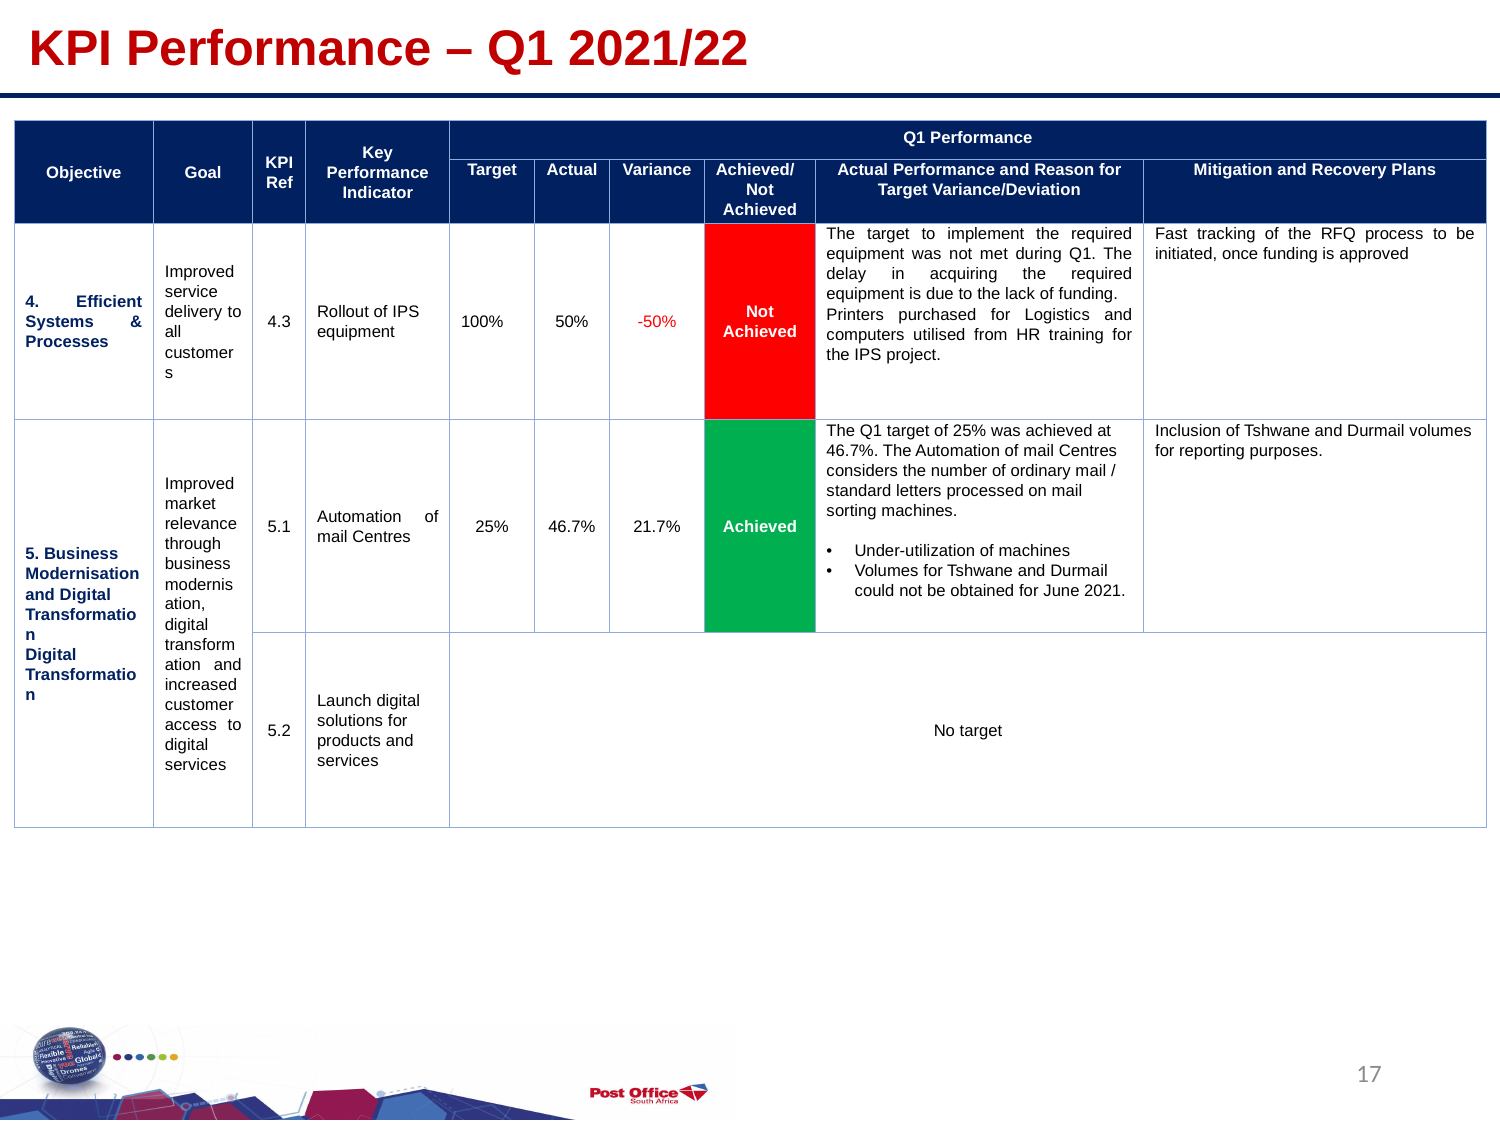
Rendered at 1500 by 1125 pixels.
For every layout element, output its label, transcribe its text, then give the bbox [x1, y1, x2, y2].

table_cell Rollout of IPS equipment [306, 224, 449, 419]
table_cell 25% [450, 420, 534, 632]
table_cell -50% [610, 224, 704, 419]
table_cell Achieved [705, 420, 815, 632]
table_cell Improved market relevance through business modernisation, digital transformation and increased customer access to digital services [154, 420, 252, 827]
table_cell Actual Performance and Reason for Target Variance/Deviation [816, 160, 1143, 223]
table_cell Achieved/ Not Achieved [705, 160, 815, 223]
table_cell 5.2 [253, 633, 305, 827]
table_cell 46.7% [535, 420, 609, 632]
table_cell 21.7% [610, 420, 704, 632]
table_cell 100% [450, 224, 534, 419]
table_cell 5. Business Modernisation and Digital Transformation Digital Transformation [15, 420, 153, 827]
table_cell 4. Efficient Systems & Processes [15, 224, 153, 419]
text_box KPI Performance – Q1 2021/22 [14, 7, 1355, 83]
table_cell The target to implement the required equipment was not met during Q1. The delay in acquiring the required equipment is due to the lack of funding. Printers purchased for Logistics and computers utilised from HR training for the IPS project. [816, 224, 1143, 419]
table_cell Fast tracking of the RFQ process to be initiated, once funding is approved [1144, 224, 1486, 419]
table_header Goal [154, 121, 252, 223]
table_cell Target [450, 160, 534, 223]
picture [0, 1025, 735, 1120]
table_header KPI Ref [253, 121, 305, 223]
slide_number 17 [1059, 1042, 1397, 1103]
table_cell Inclusion of Tshwane and Durmail volumes for reporting purposes. [1144, 420, 1486, 632]
table_cell Variance [610, 160, 704, 223]
table_cell Mitigation and Recovery Plans [1144, 160, 1486, 223]
table_header Q1 Performance [450, 121, 1486, 159]
table_cell Automation of mail Centres [306, 420, 449, 632]
table_header Objective [15, 121, 153, 223]
table_cell Launch digital solutions for products and services [306, 633, 449, 827]
table_cell 50% [535, 224, 609, 419]
table_cell Not Achieved [705, 224, 815, 419]
table_cell No target [450, 633, 1486, 827]
table_cell 4.3 [253, 224, 305, 419]
table_cell 5.1 [253, 420, 305, 632]
table_cell The Q1 target of 25% was achieved at 46.7%. The Automation of mail Centres considers the number of ordinary mail / standard letters processed on mail sorting machines. Under-utilization of machines Volumes for Tshwane and Durmail could not be obtained for June 2021. [816, 420, 1143, 632]
table_cell Improved service delivery to all customers [154, 224, 252, 419]
table_cell Actual [535, 160, 609, 223]
table_header Key Performance Indicator [306, 121, 449, 223]
